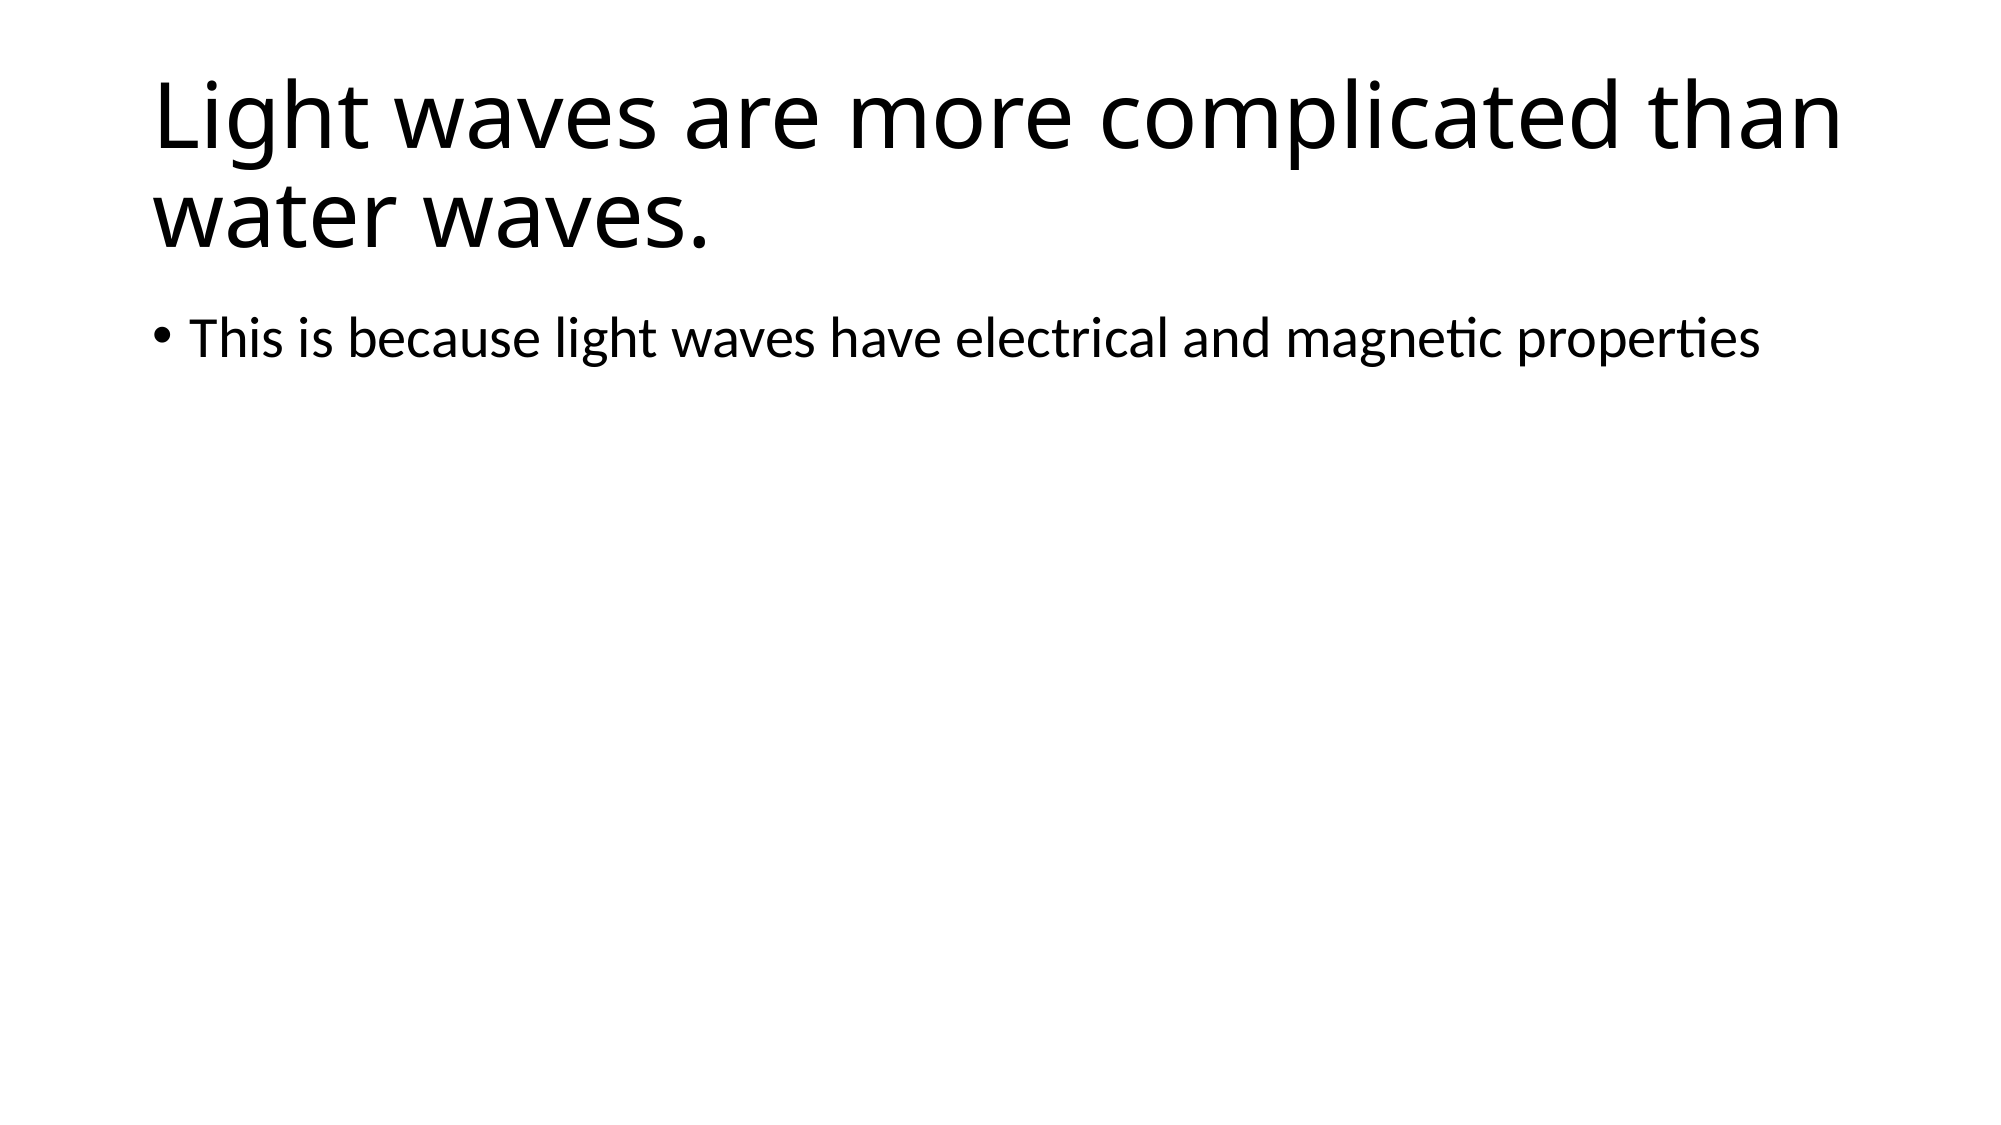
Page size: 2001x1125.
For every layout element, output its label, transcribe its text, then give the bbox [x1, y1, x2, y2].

title Light waves are more complicated than water waves. [137, 59, 1863, 278]
list This is because light waves have electrical and magnetic properties [137, 299, 1863, 1014]
